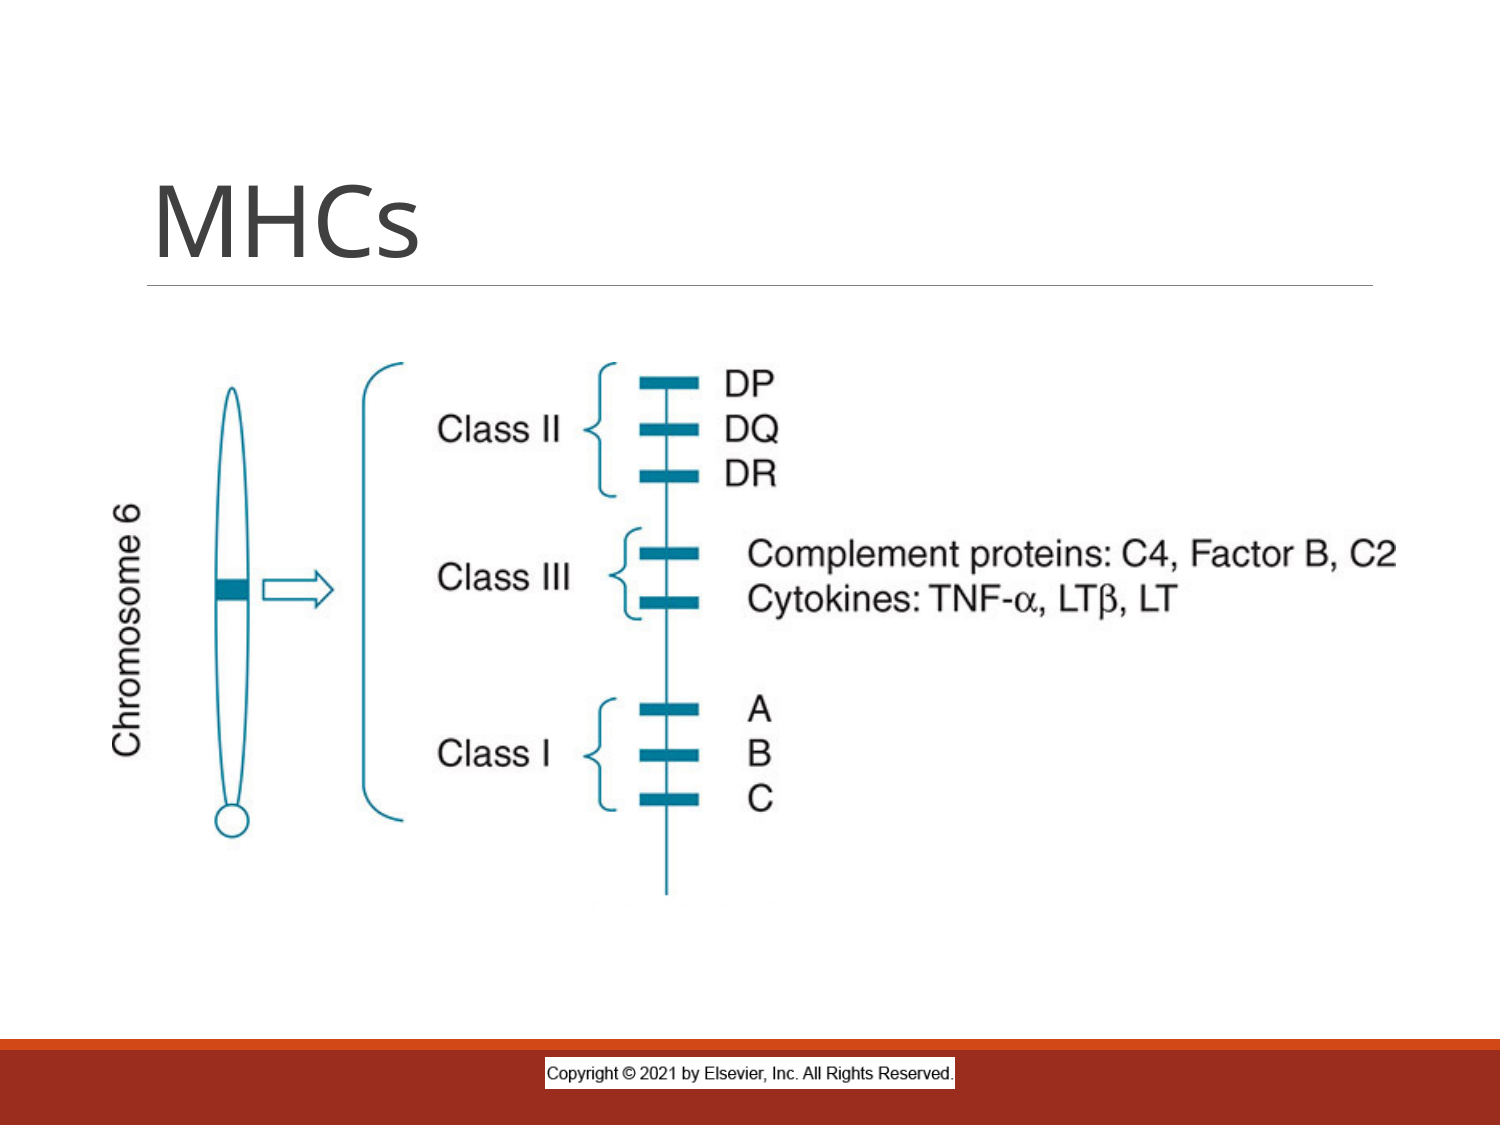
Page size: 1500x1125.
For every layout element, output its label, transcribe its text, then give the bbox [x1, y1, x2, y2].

picture [111, 361, 1396, 910]
picture [545, 1057, 955, 1089]
title MHCs [135, 47, 1373, 285]
